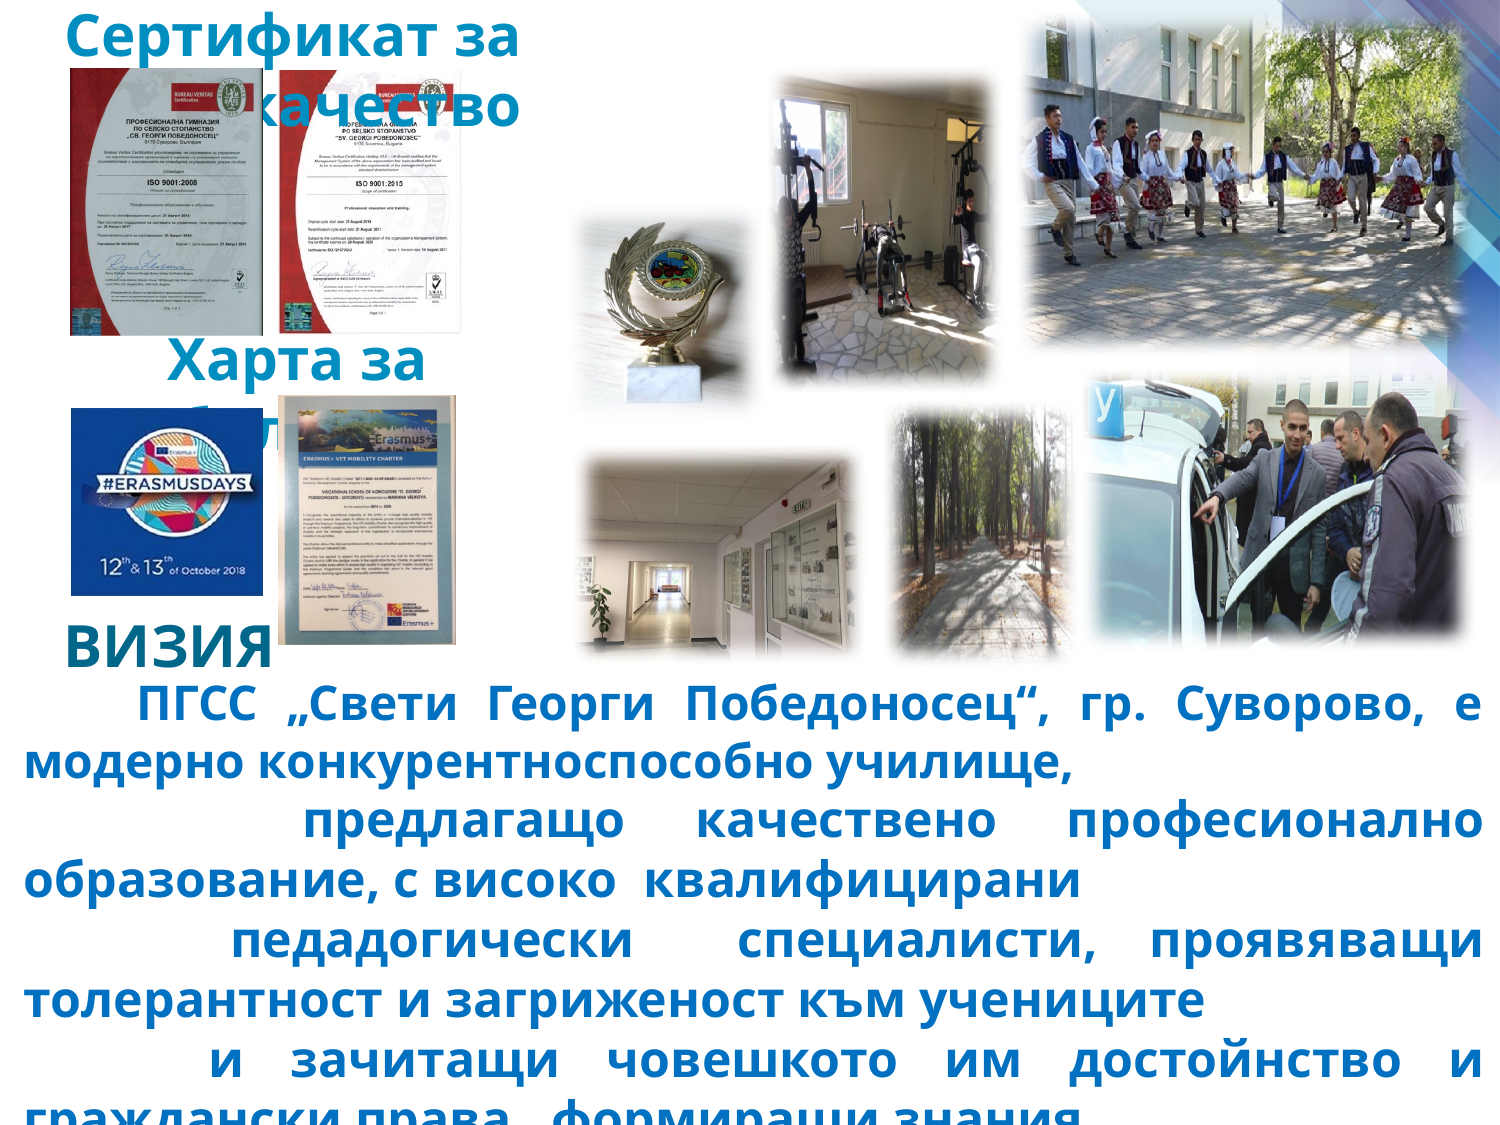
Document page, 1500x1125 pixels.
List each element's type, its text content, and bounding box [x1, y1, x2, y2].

picture [278, 394, 456, 645]
picture [70, 68, 263, 336]
text_box ПГСС „Свети Георги Победоносец“, гр. Суворово, е модерно конкурентноспособно училище, предлагащо качествено професионално образование, с високо квалифицирани педадогически специалисти, проявяващи толерантност и загриженост към учениците и зачитащи човешкото им достойнство и граждански права, формиращи знания, личностни умения и компетентности, национални и общочовешки добродетели, изграждащи личности с възможности за успешна социализация и професионална реализация. [8, 665, 1500, 1125]
picture [278, 70, 463, 336]
text_box ВИЗИЯ [48, 601, 311, 687]
picture [563, 0, 1500, 669]
text_box Сертификат за качество [0, 0, 537, 146]
picture [71, 408, 263, 596]
text_box Харта за мобилност [0, 314, 443, 470]
